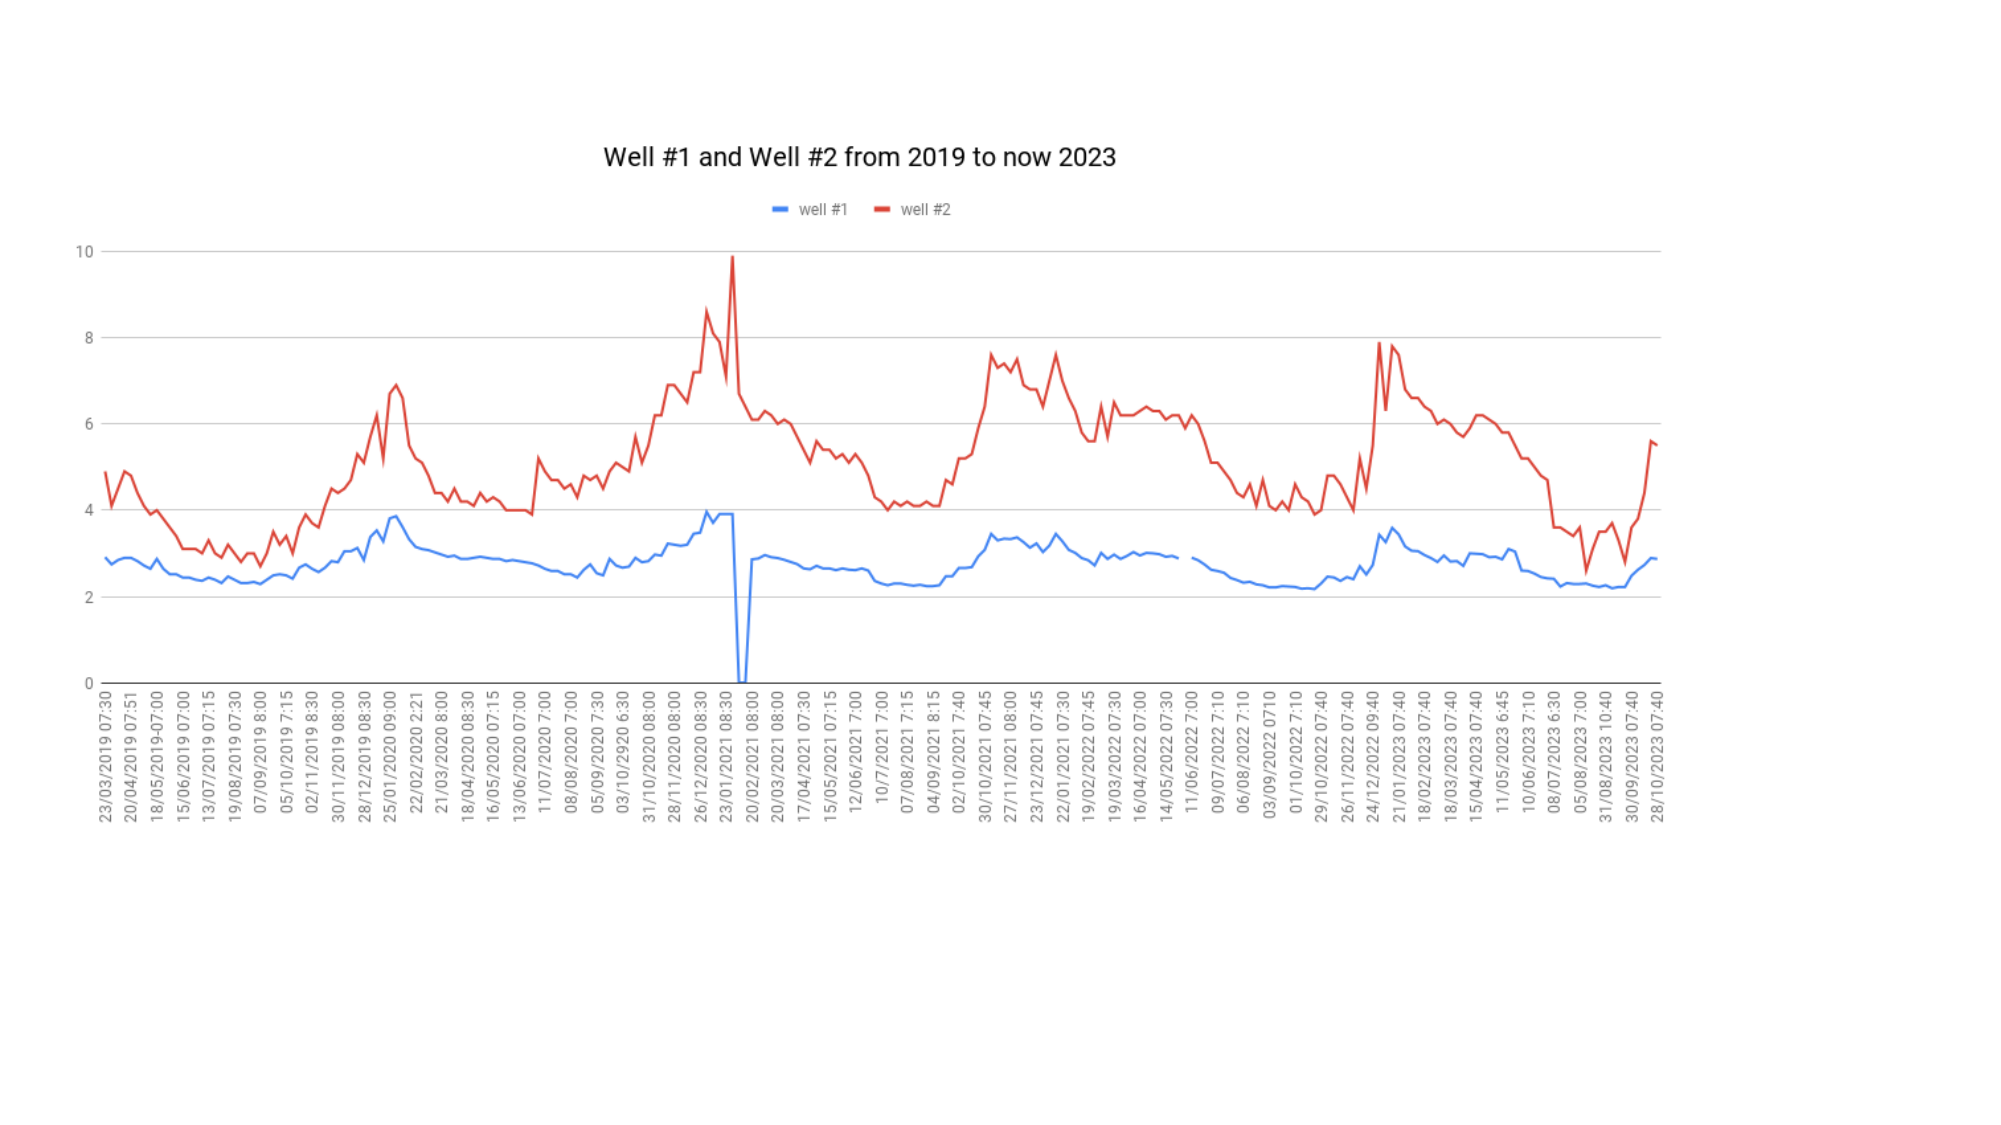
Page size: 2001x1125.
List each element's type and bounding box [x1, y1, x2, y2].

picture [24, 104, 1675, 880]
